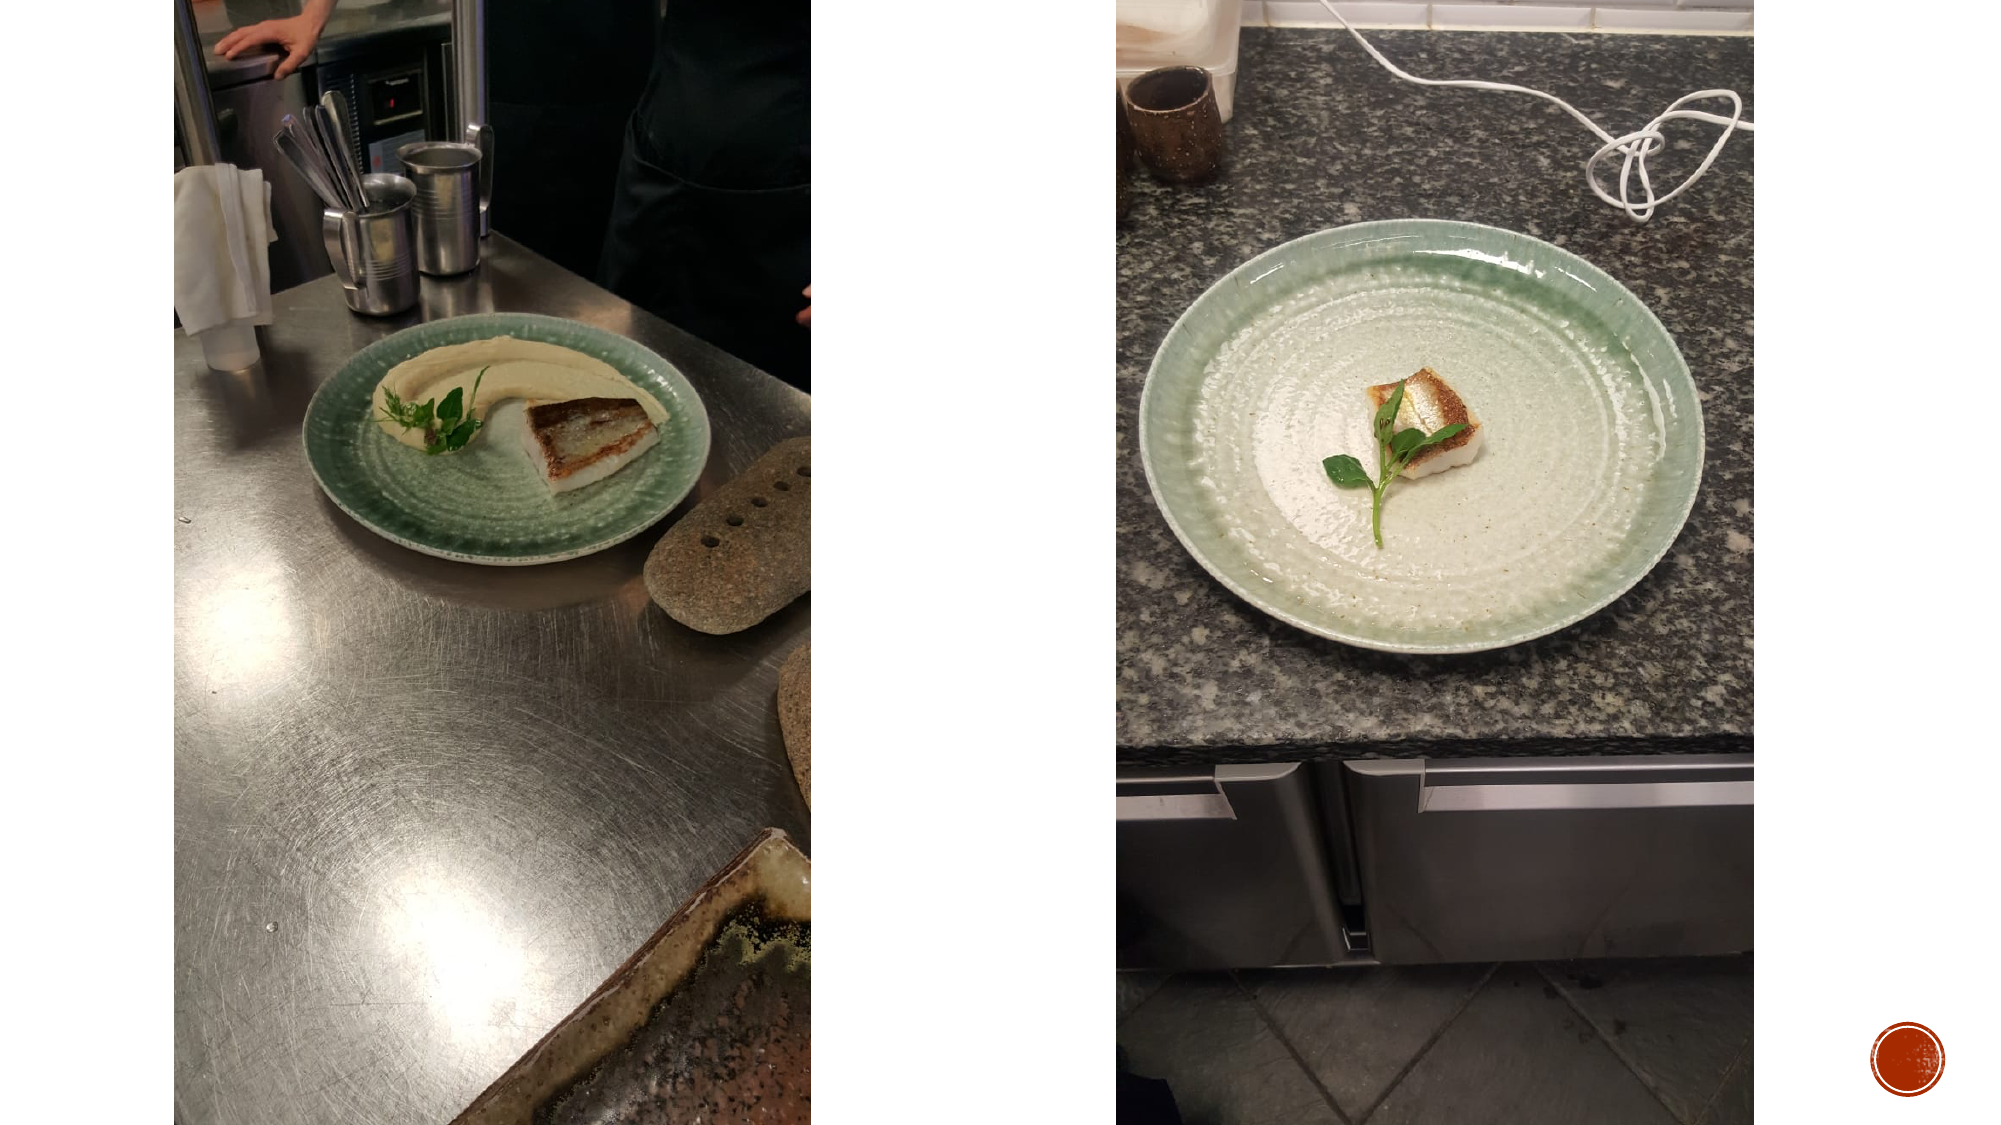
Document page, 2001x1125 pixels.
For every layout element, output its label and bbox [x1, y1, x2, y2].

list [177, 0, 809, 1123]
picture [1116, 0, 1754, 1125]
